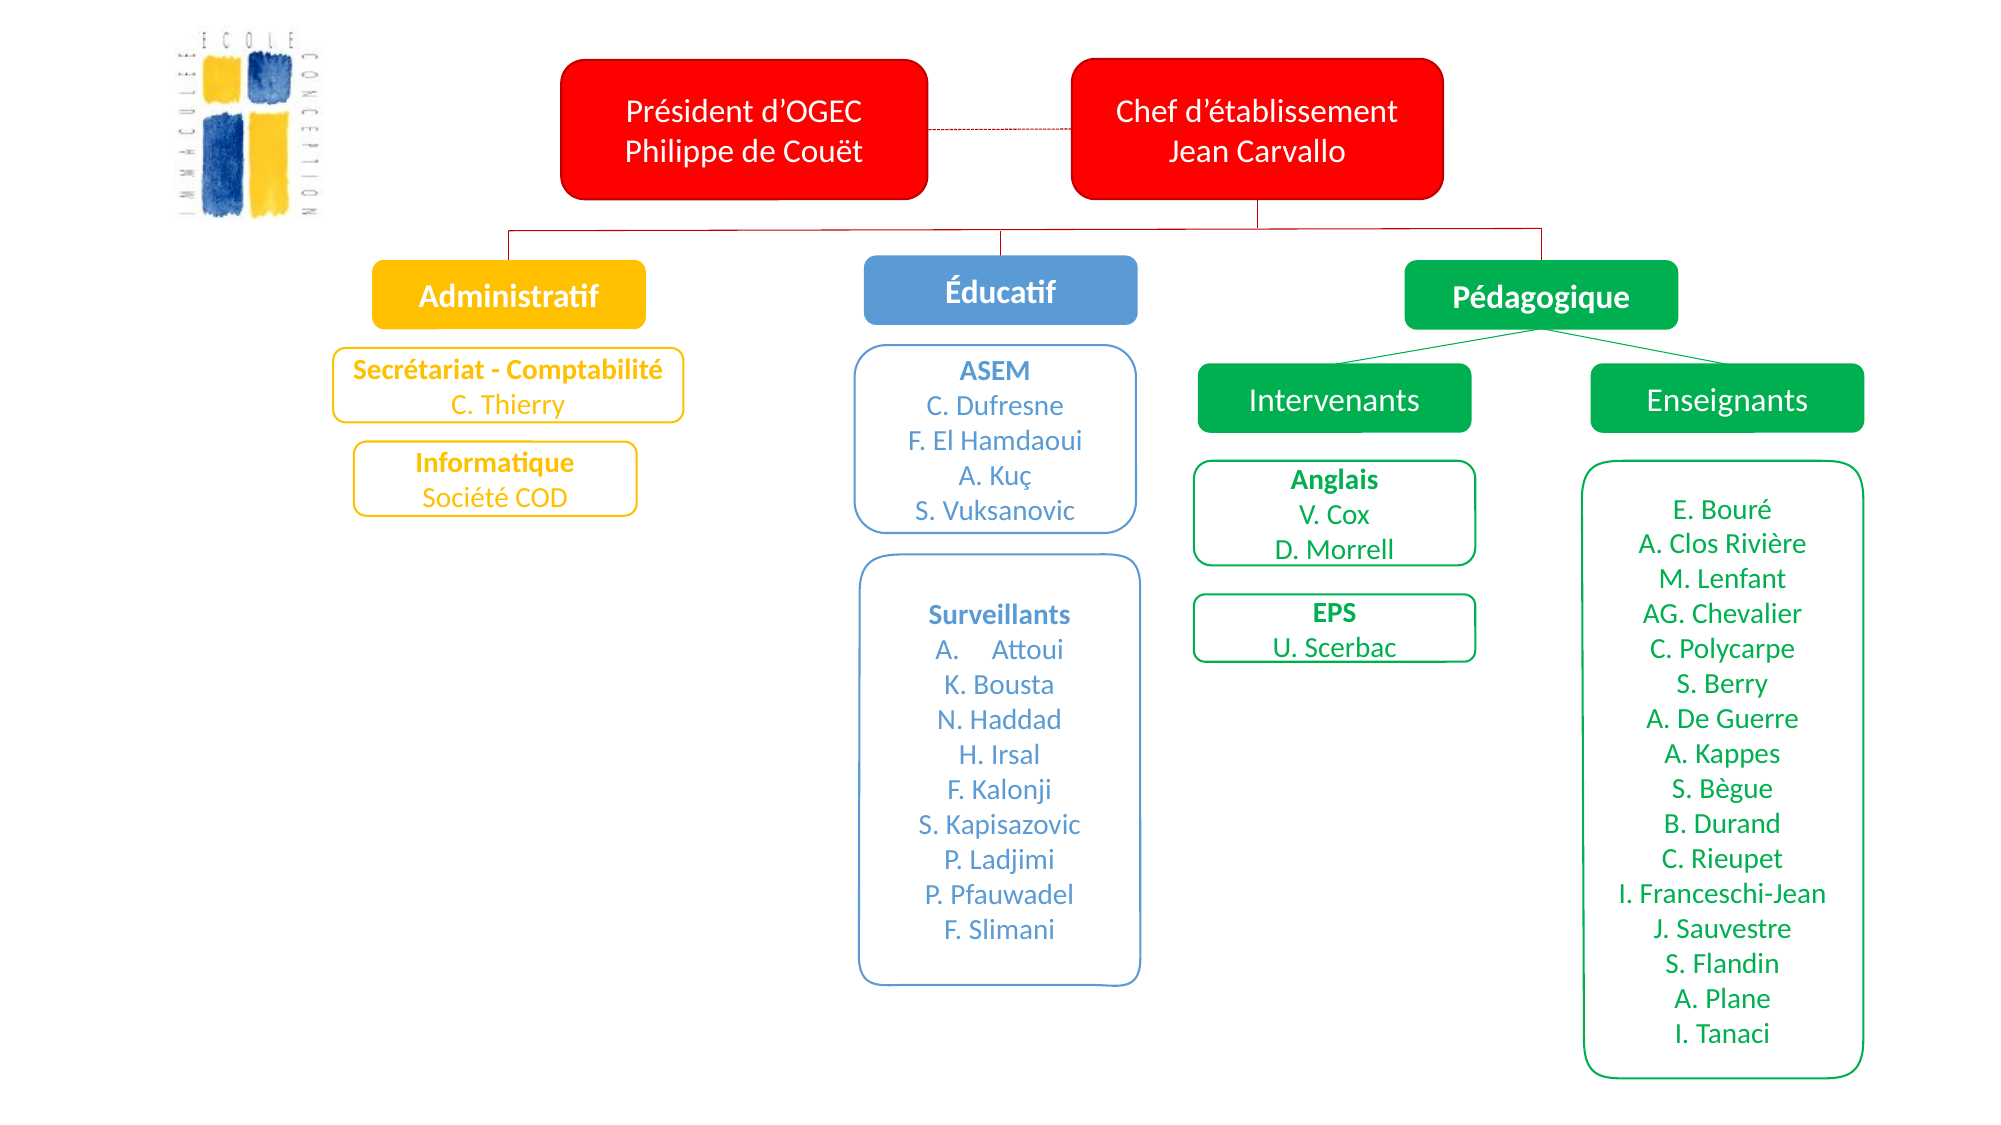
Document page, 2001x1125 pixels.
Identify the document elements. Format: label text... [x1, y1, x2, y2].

text_box Surveillants Attoui K. Bousta N. Haddad H. Irsal F. Kalonji S. Kapisazovic P. Ladjimi P. Pfauwadel F. Slimani [857, 553, 1142, 987]
text_box Chef d’établissement Jean Carvallo [1070, 57, 1445, 201]
text_box Secrétariat - Comptabilité C. Thierry [332, 346, 685, 424]
text_box EPS U. Scerbac [1192, 593, 1477, 663]
text_box ASEM C. Dufresne F. El Hamdaoui A. Kuç S. Vuksanovic [853, 344, 1138, 535]
text_box Éducatif [863, 255, 1138, 325]
text_box Président d’OGEC Philippe de Couët [560, 58, 929, 201]
text_box Anglais V. Cox D. Morrell [1192, 459, 1477, 567]
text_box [1541, 328, 1728, 365]
text_box Informatique Société COD [352, 440, 638, 517]
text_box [1334, 328, 1541, 365]
text_box Administratif [372, 259, 646, 330]
text_box Enseignants [1590, 363, 1865, 433]
text_box E. Bouré A. Clos Rivière M. Lenfant AG. Chevalier C. Polycarpe S. Berry A. De Guerre A. Kappes S. Bègue B. Durand C. Rieupet I. Franceschi-Jean J. Sauvestre S. Flandin A. Plane I. Tanaci [1580, 459, 1865, 1080]
text_box Pédagogique [1404, 260, 1679, 328]
picture [163, 14, 334, 236]
text_box Intervenants [1197, 363, 1472, 433]
